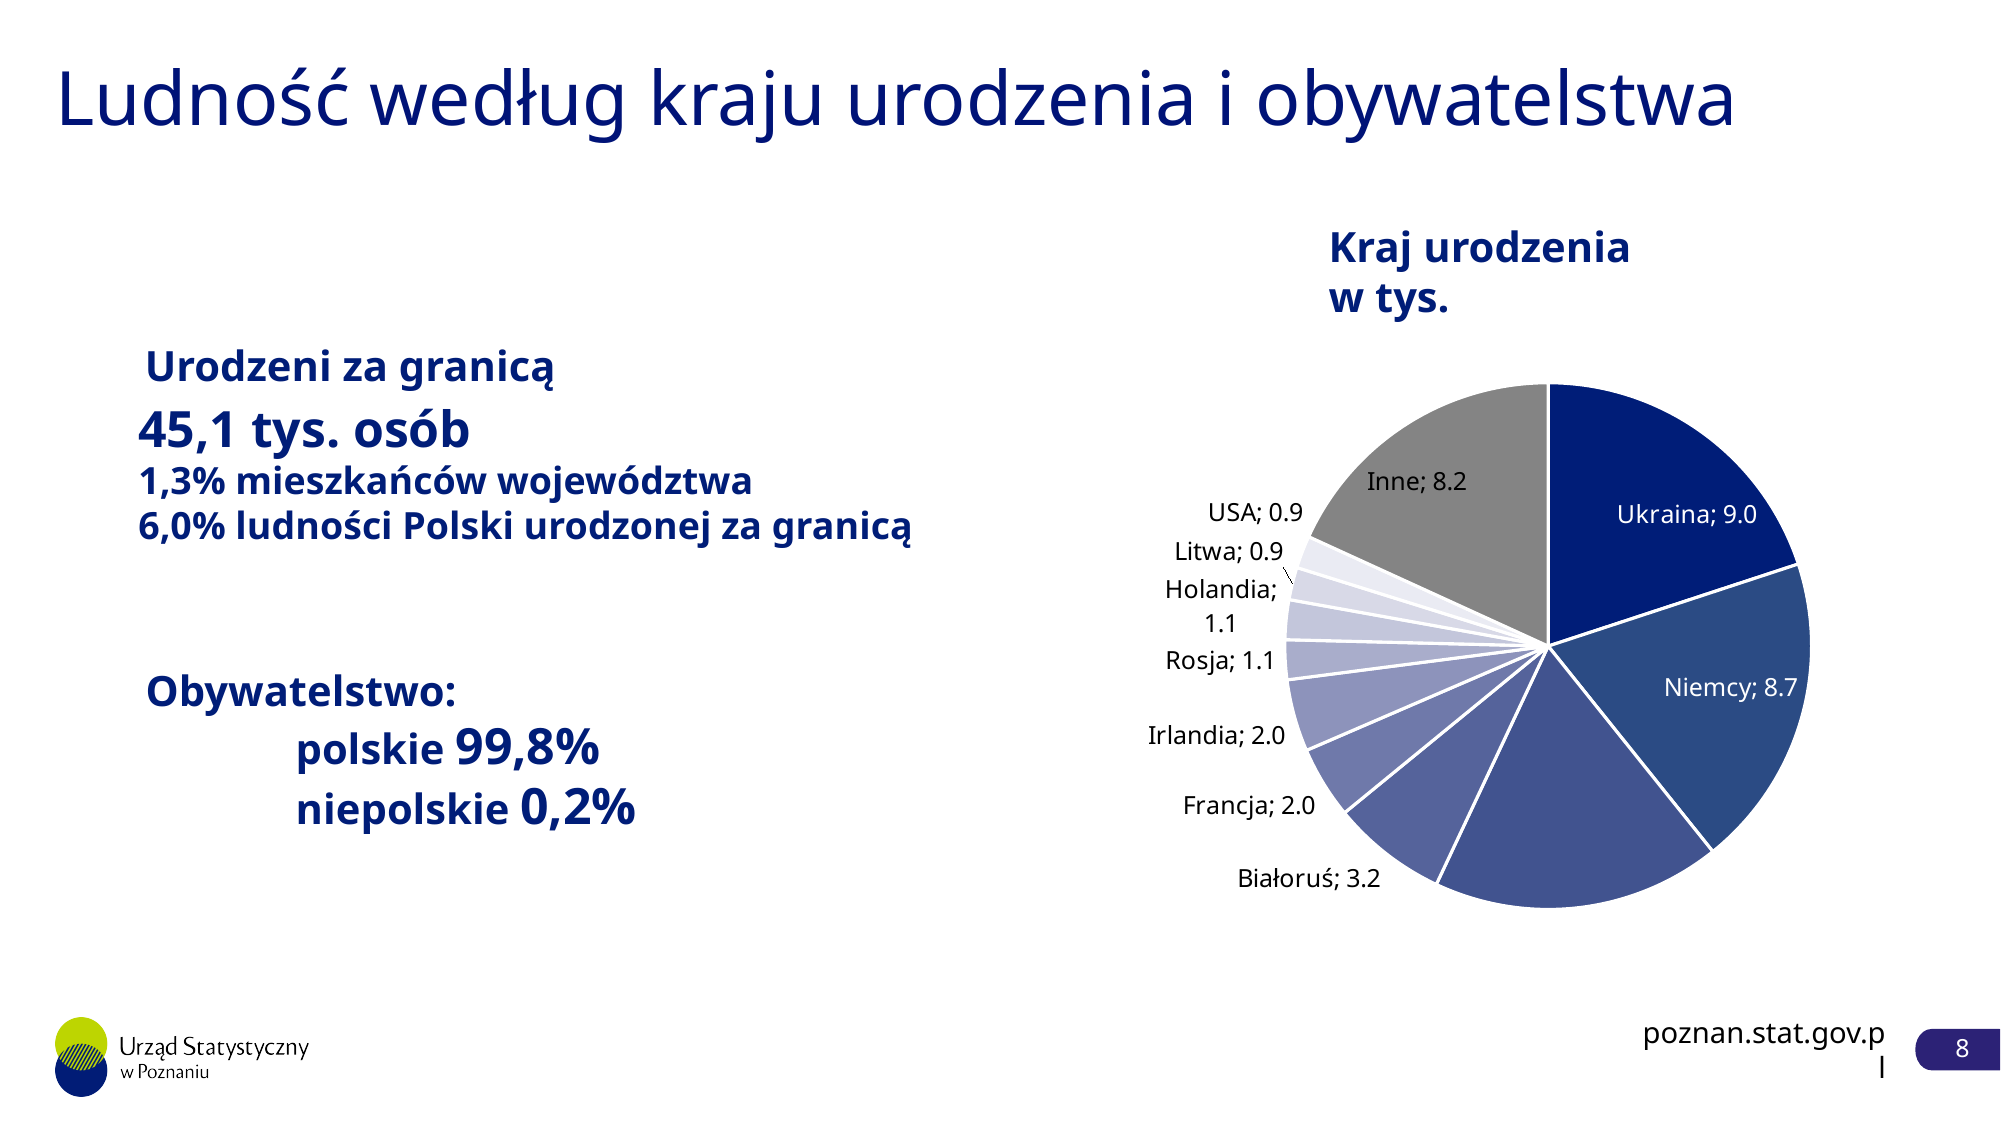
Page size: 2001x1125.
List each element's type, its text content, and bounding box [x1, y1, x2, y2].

text_box Obywatelstwo: polskie 99,8% niepolskie 0,2% [130, 656, 1075, 842]
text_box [130, 332, 1131, 557]
title Ludność według kraju urodzenia i obywatelstwa [55, 31, 1945, 150]
picture [55, 1017, 309, 1097]
text_box Kraj urodzenia w tys. [1314, 213, 1647, 329]
chart [1075, 349, 1997, 964]
